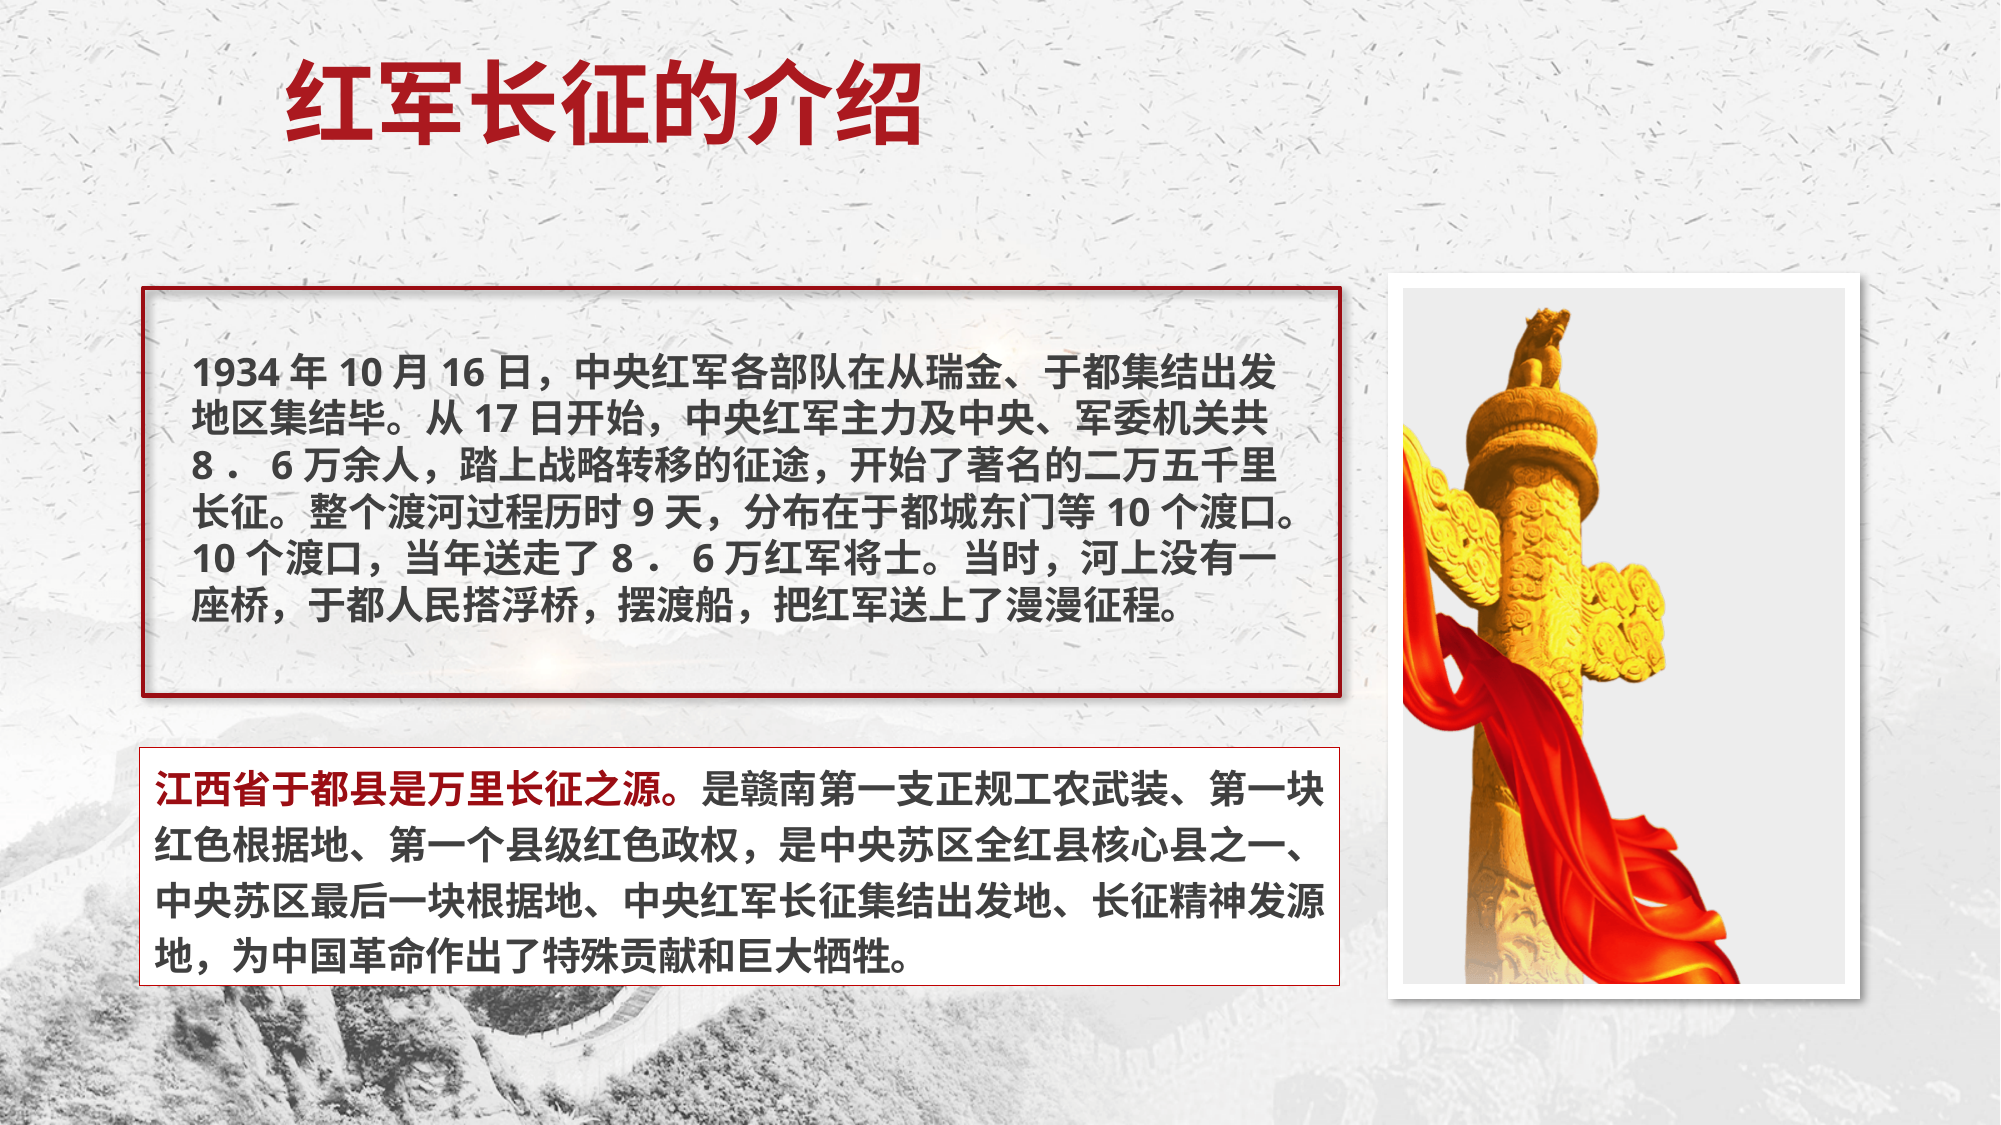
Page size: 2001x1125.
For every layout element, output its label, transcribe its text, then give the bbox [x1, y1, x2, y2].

text_box 红军长征的介绍 [269, 37, 1653, 163]
picture [0, 0, 2001, 1125]
text_box [143, 287, 1340, 696]
text_box 江西省于都县是万里长征之源。是赣南第一支正规工农武装、第一块红色根据地、第一个县级红色政权，是中央苏区全红县核心县之一、中央苏区最后一块根据地、中央红军长征集结出发地、长征精神发源地，为中国革命作出了特殊贡献和巨大牺牲。 [139, 747, 1340, 986]
text_box 1934年10月16日，中央红军各部队在从瑞金、于都集结出发地区集结毕。从17日开始，中央红军主力及中央、军委机关共8．6万余人，踏上战略转移的征途，开始了著名的二万五千里长征。整个渡河过程历时9天，分布在于都城东门等10个渡口。10个渡口，当年送走了8．6万红军将士。当时，河上没有一座桥，于都人民搭浮桥，摆渡船，把红军送上了漫漫征程。 [176, 340, 1293, 635]
